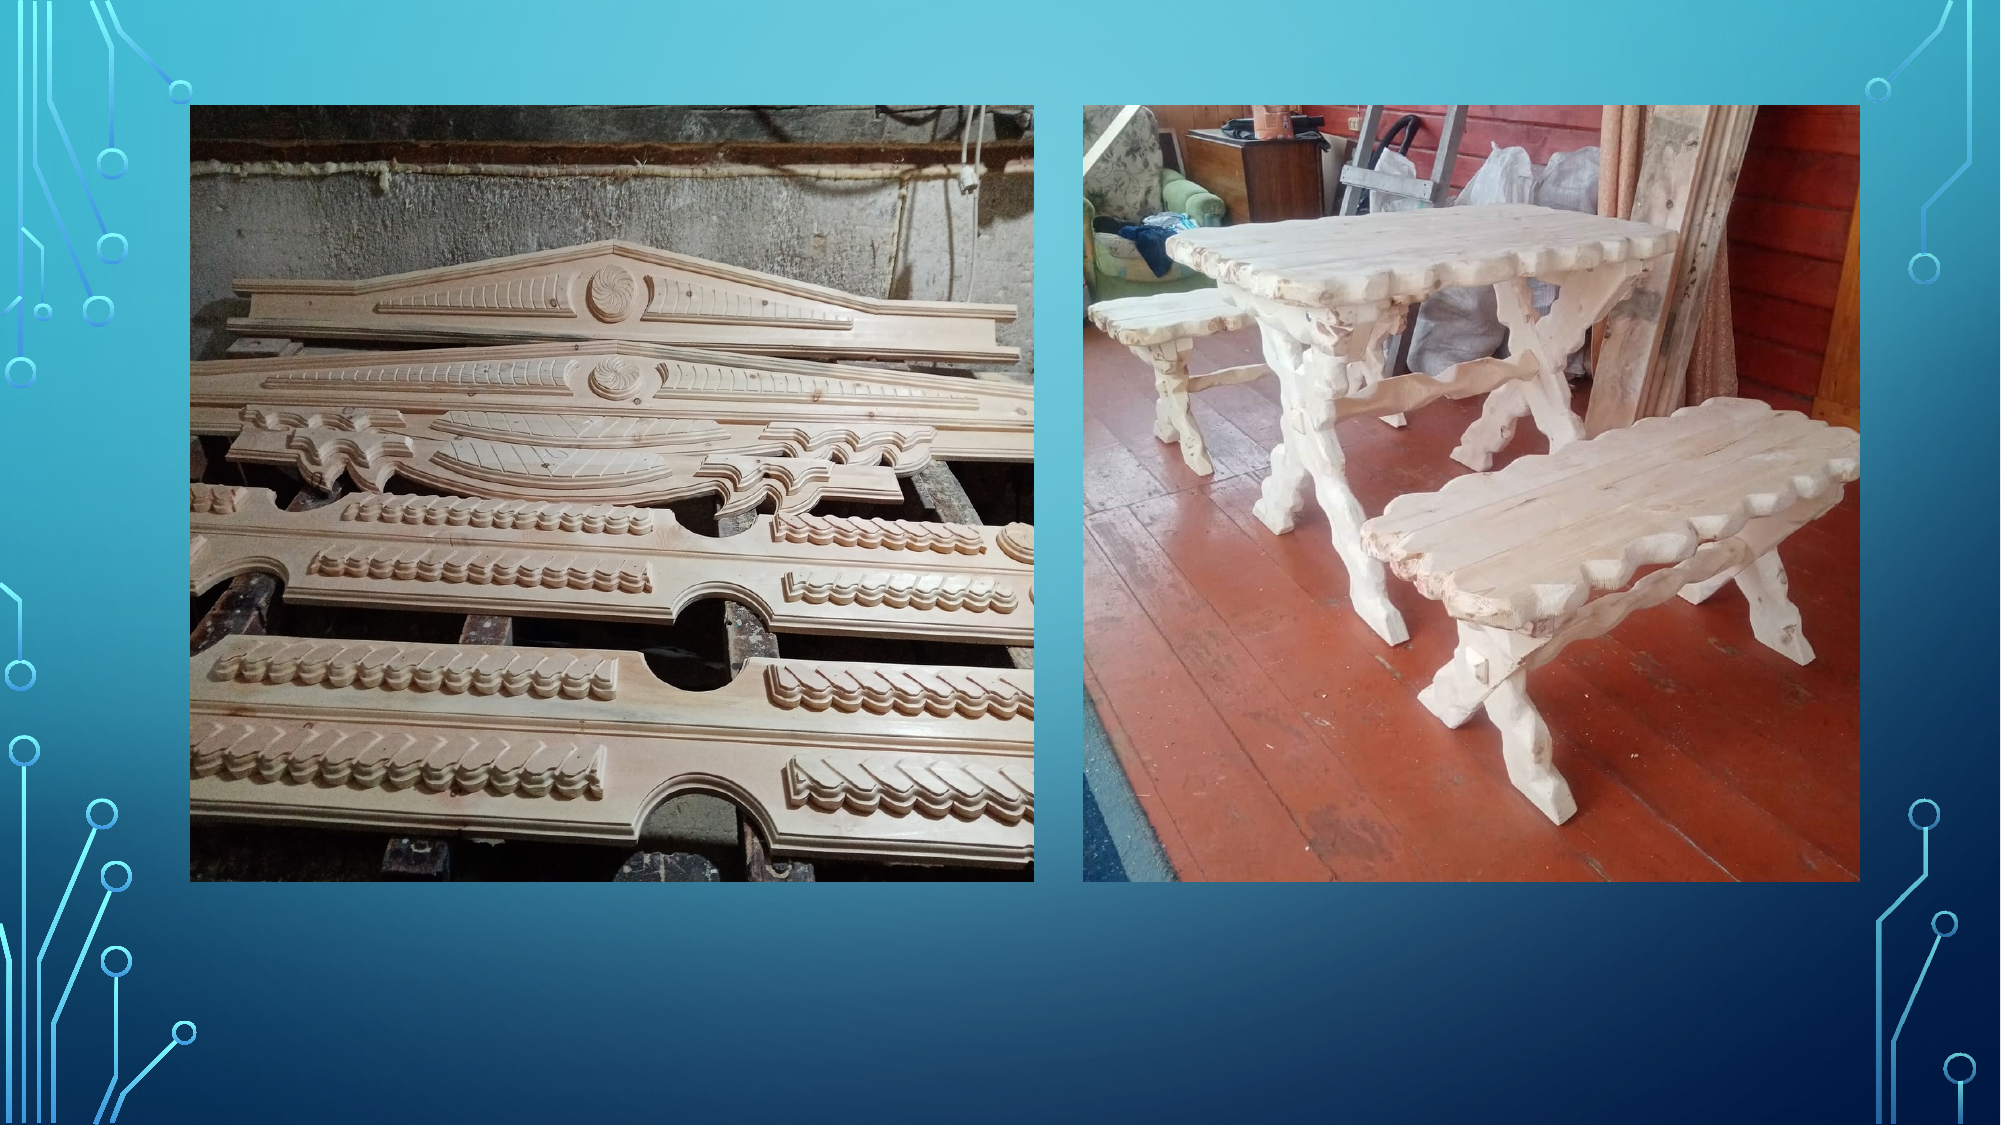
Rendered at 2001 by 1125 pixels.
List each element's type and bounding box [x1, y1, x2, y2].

list [190, 105, 1035, 882]
picture [1083, 105, 1860, 882]
